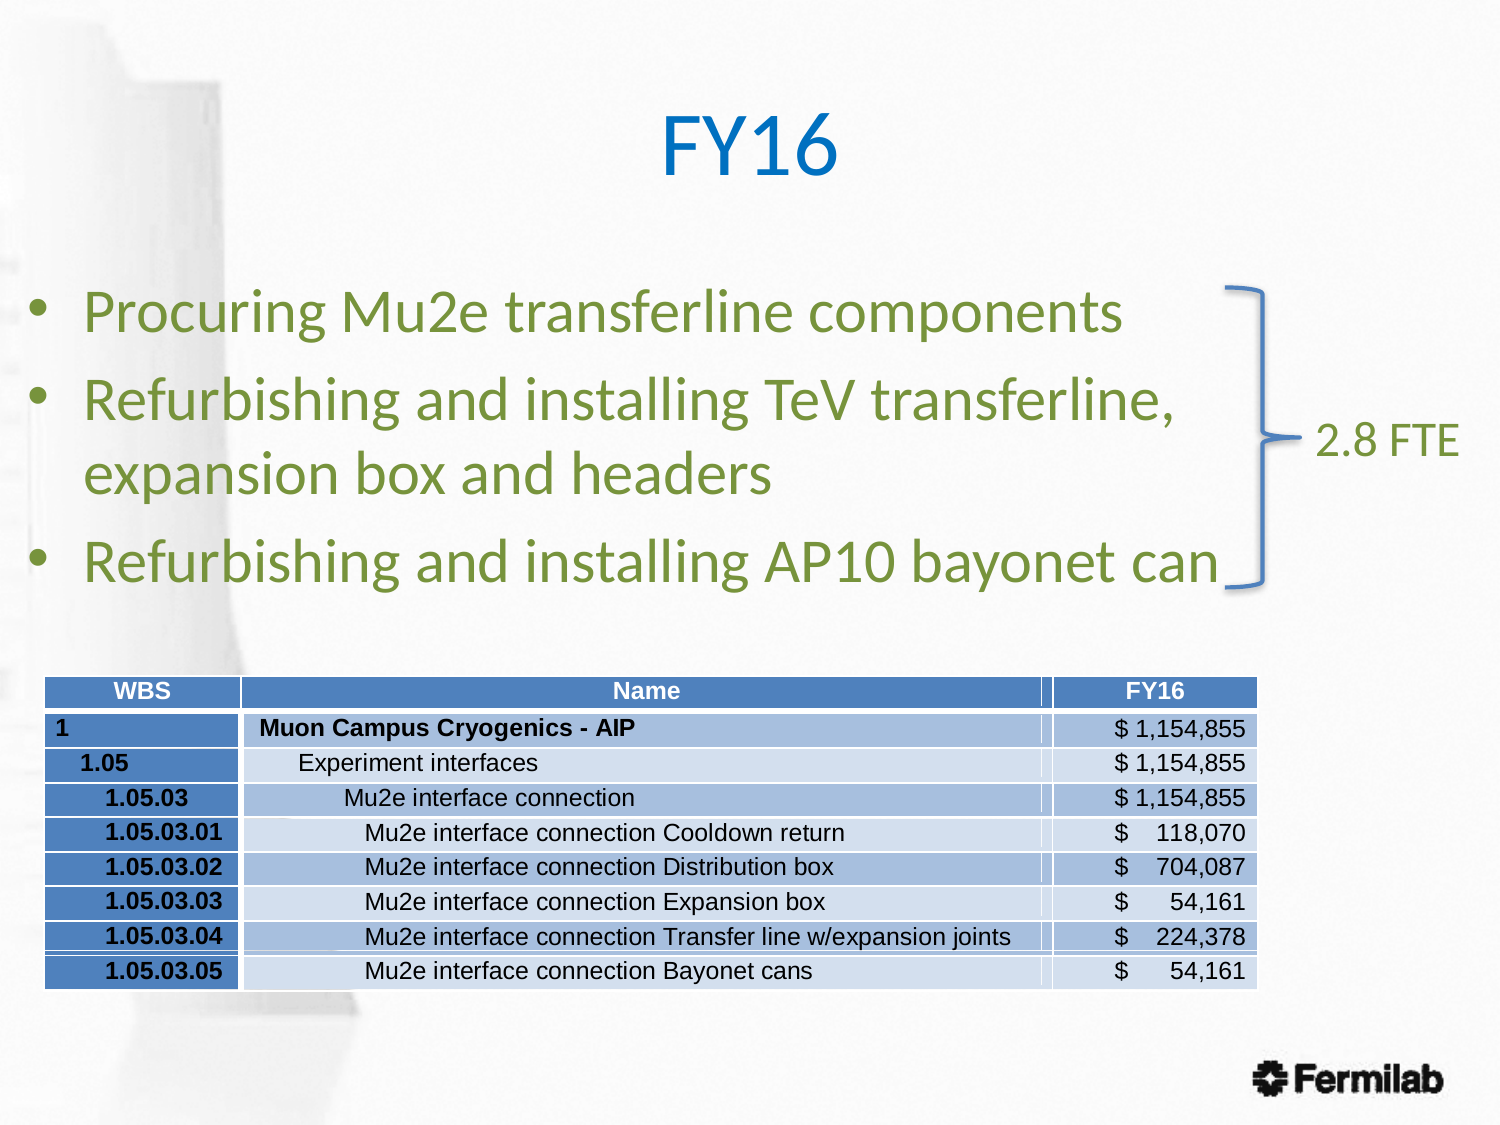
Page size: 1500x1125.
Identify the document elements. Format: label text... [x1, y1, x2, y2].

picture [0, 0, 1500, 1125]
text_box 2.8 FTE [1299, 399, 1500, 475]
text_box [1224, 285, 1299, 590]
list Procuring Mu2e transferline components Refurbishing and installing TeV transferline, expansion box and headers Refurbishing and installing AP10 bayonet can [12, 262, 1363, 625]
title FY16 [75, 45, 1425, 233]
